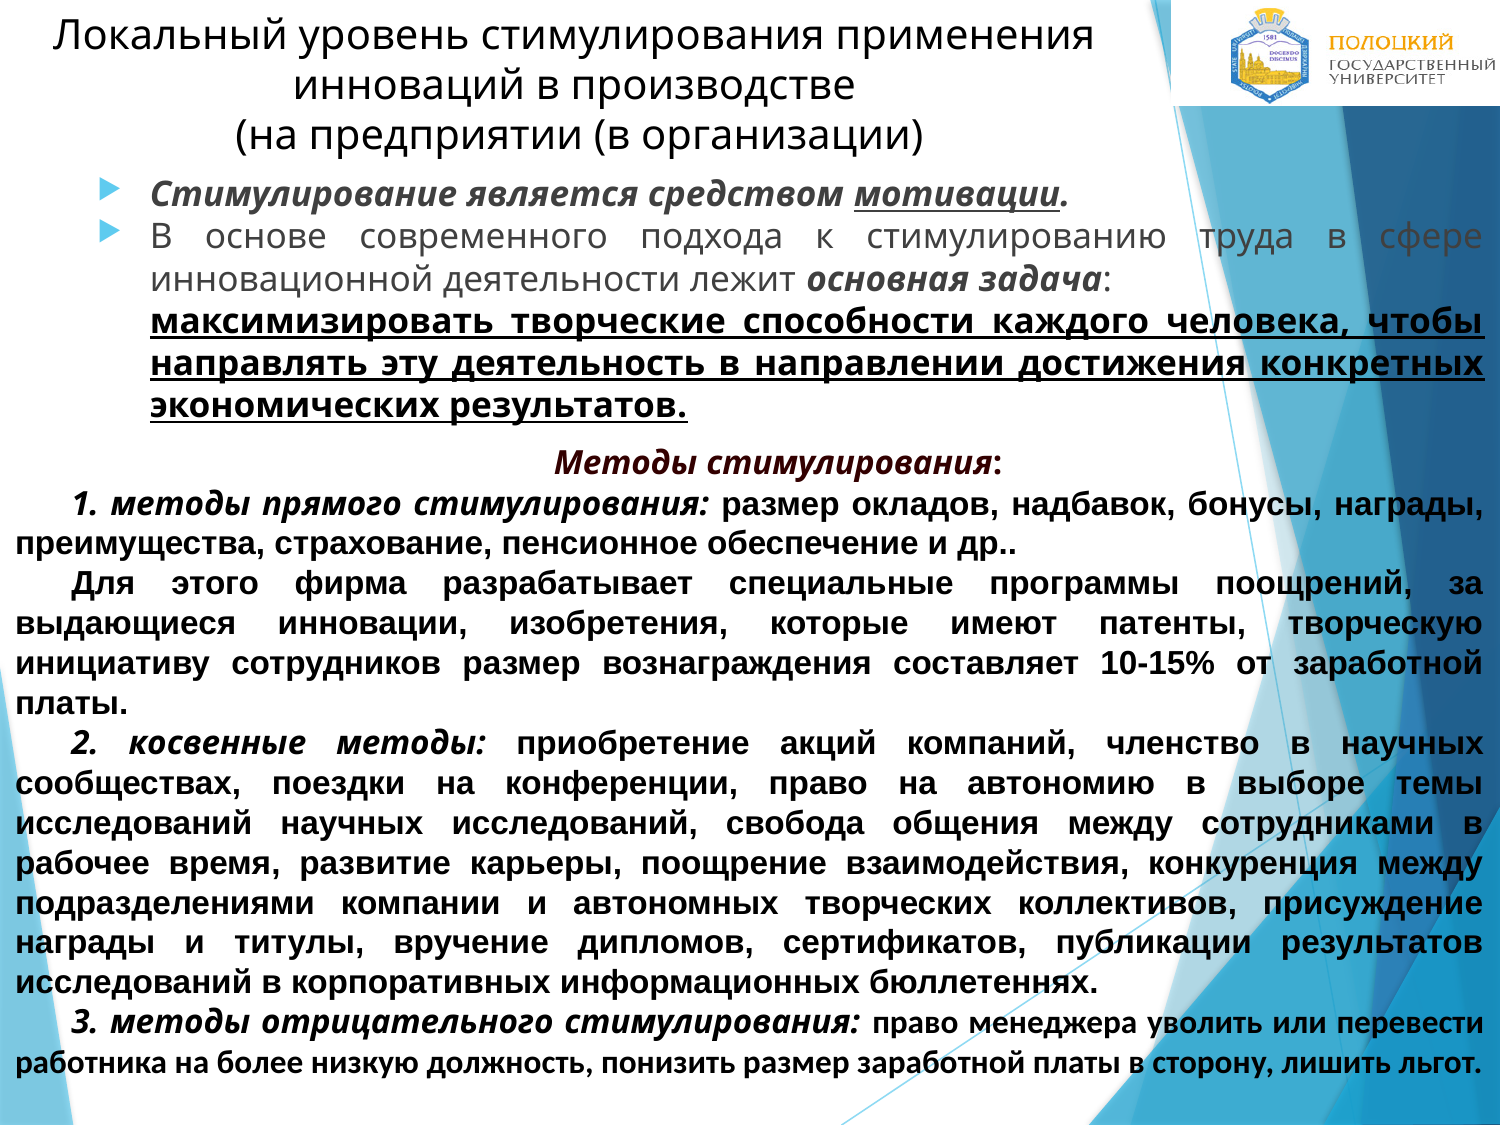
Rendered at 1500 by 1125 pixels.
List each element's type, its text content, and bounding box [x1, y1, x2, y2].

picture [1171, 0, 1500, 106]
list Стимулирование является средством мотивации. В основе современного подхода к стимулированию труда в сфере инновационной деятельности лежит основная задача: максимизировать творческие способности каждого человека, чтобы направлять эту деятельность в направлении достижения конкретных экономических результатов. [82, 164, 1500, 434]
title Локальный уровень стимулирования применения инноваций в производстве (на предприятии (в организации) [0, 0, 1149, 217]
text_box Методы стимулирования: 1. методы прямого стимулирования: размер окладов, надбавок, бонусы, награды, преимущества, страхование, пенсионное обеспечение и др.. Для этого фирма разрабатывает специальные программы поощрений, за выдающиеся инновации, изобретения, которые имеют патенты, творческую инициативу сотрудников размер вознаграждения составляет 10-15% от заработной платы. 2. косвенные методы: приобретение акций компаний, членство в научных сообществах, поездки на конференции, право на автономию в выборе темы исследований научных исследований, свобода общения между сотрудниками в рабочее время, развитие карьеры, поощрение взаимодействия, конкуренция между подразделениями компании и автономных творческих коллективов, присуждение награды и титулы, вручение дипломов, сертификатов, публикации результатов исследований в корпоративных информационных бюллетеннях. 3. методы отрицательного стимулирования: право менеджера уволить или перевести работника на более низкую должность, понизить размер заработной платы в сторону, лишить льгот. [0, 434, 1500, 1088]
